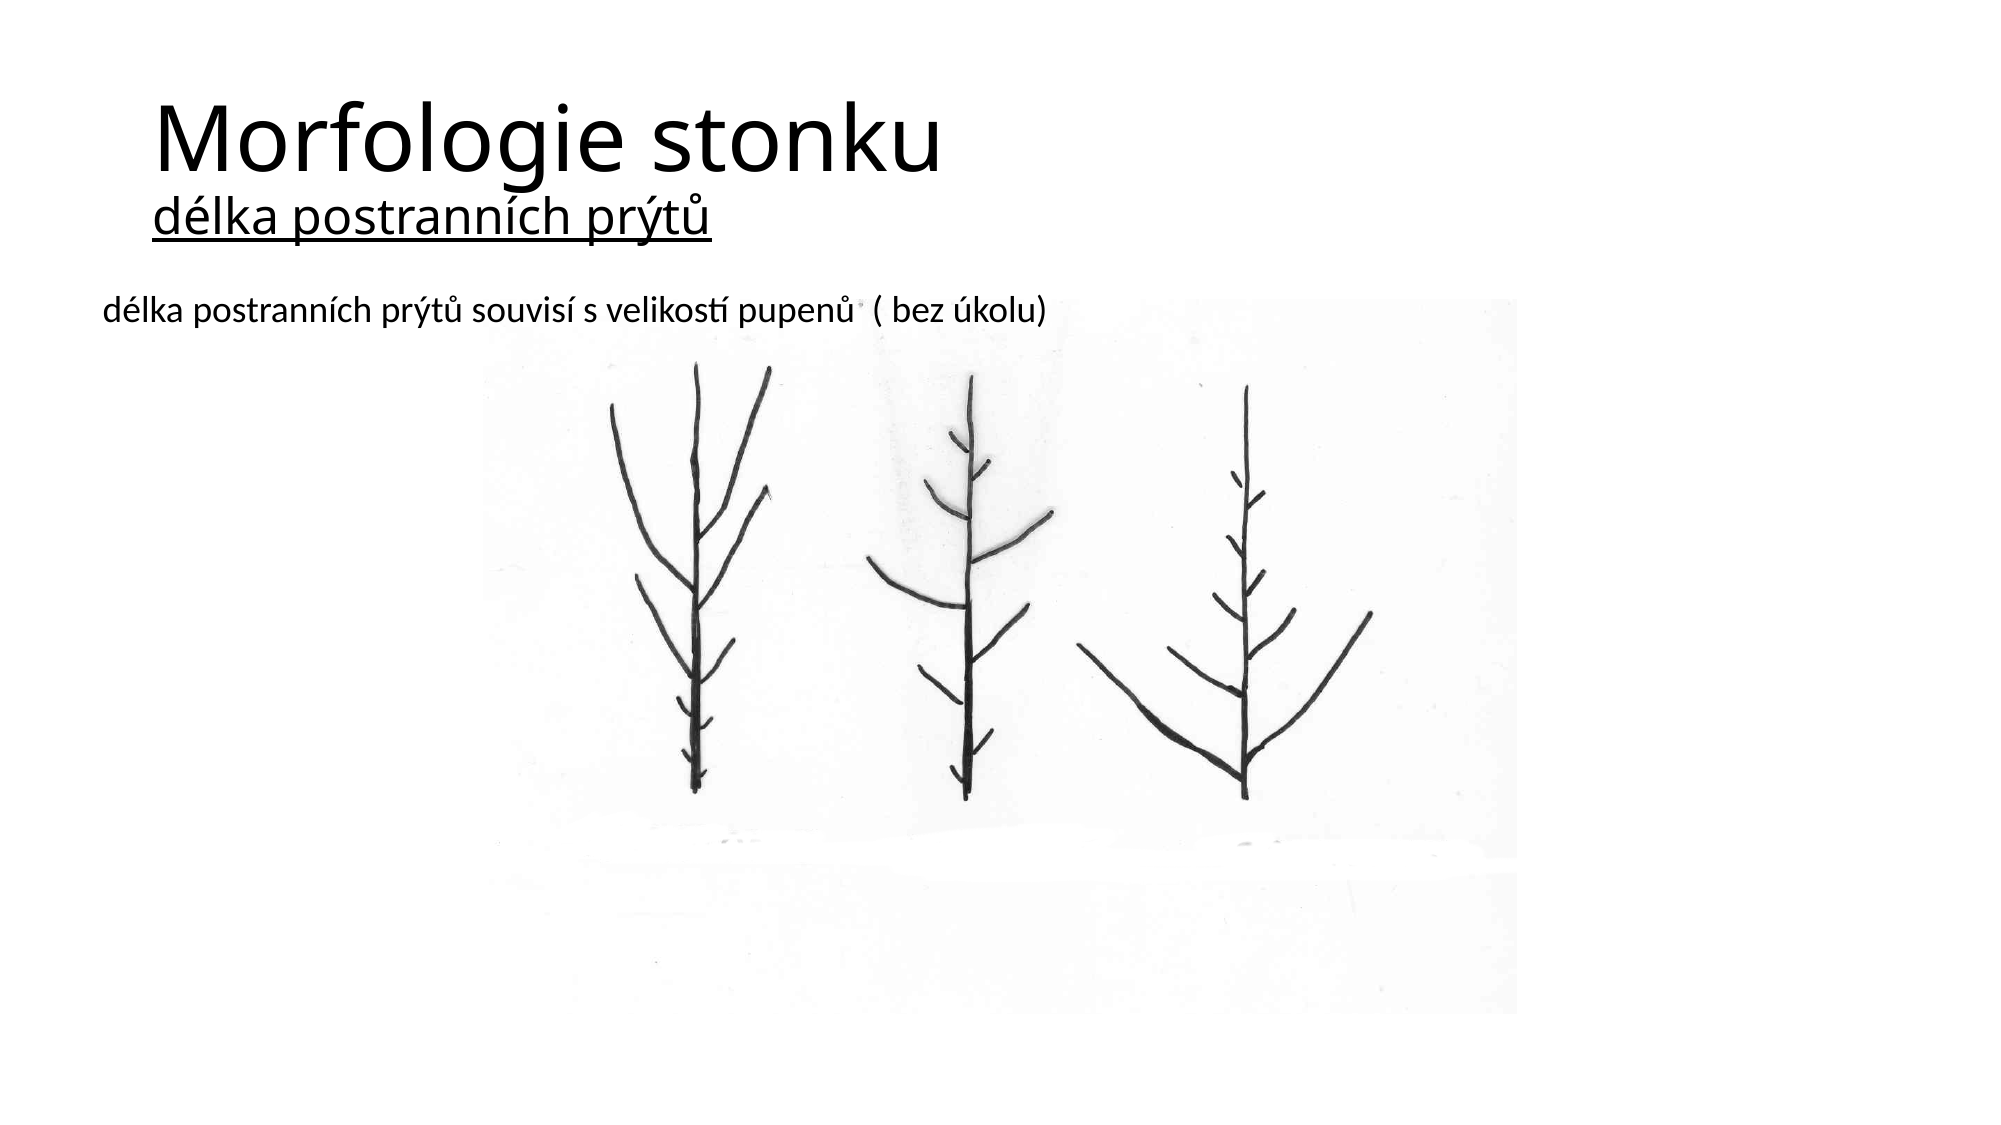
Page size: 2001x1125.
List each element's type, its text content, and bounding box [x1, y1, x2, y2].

title Morfologie stonku délka postranních prýtů [137, 59, 1863, 278]
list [483, 299, 1517, 1014]
text_box délka postranních prýtů souvisí s velikostí pupenů ( bez úkolu) [79, 277, 1064, 337]
